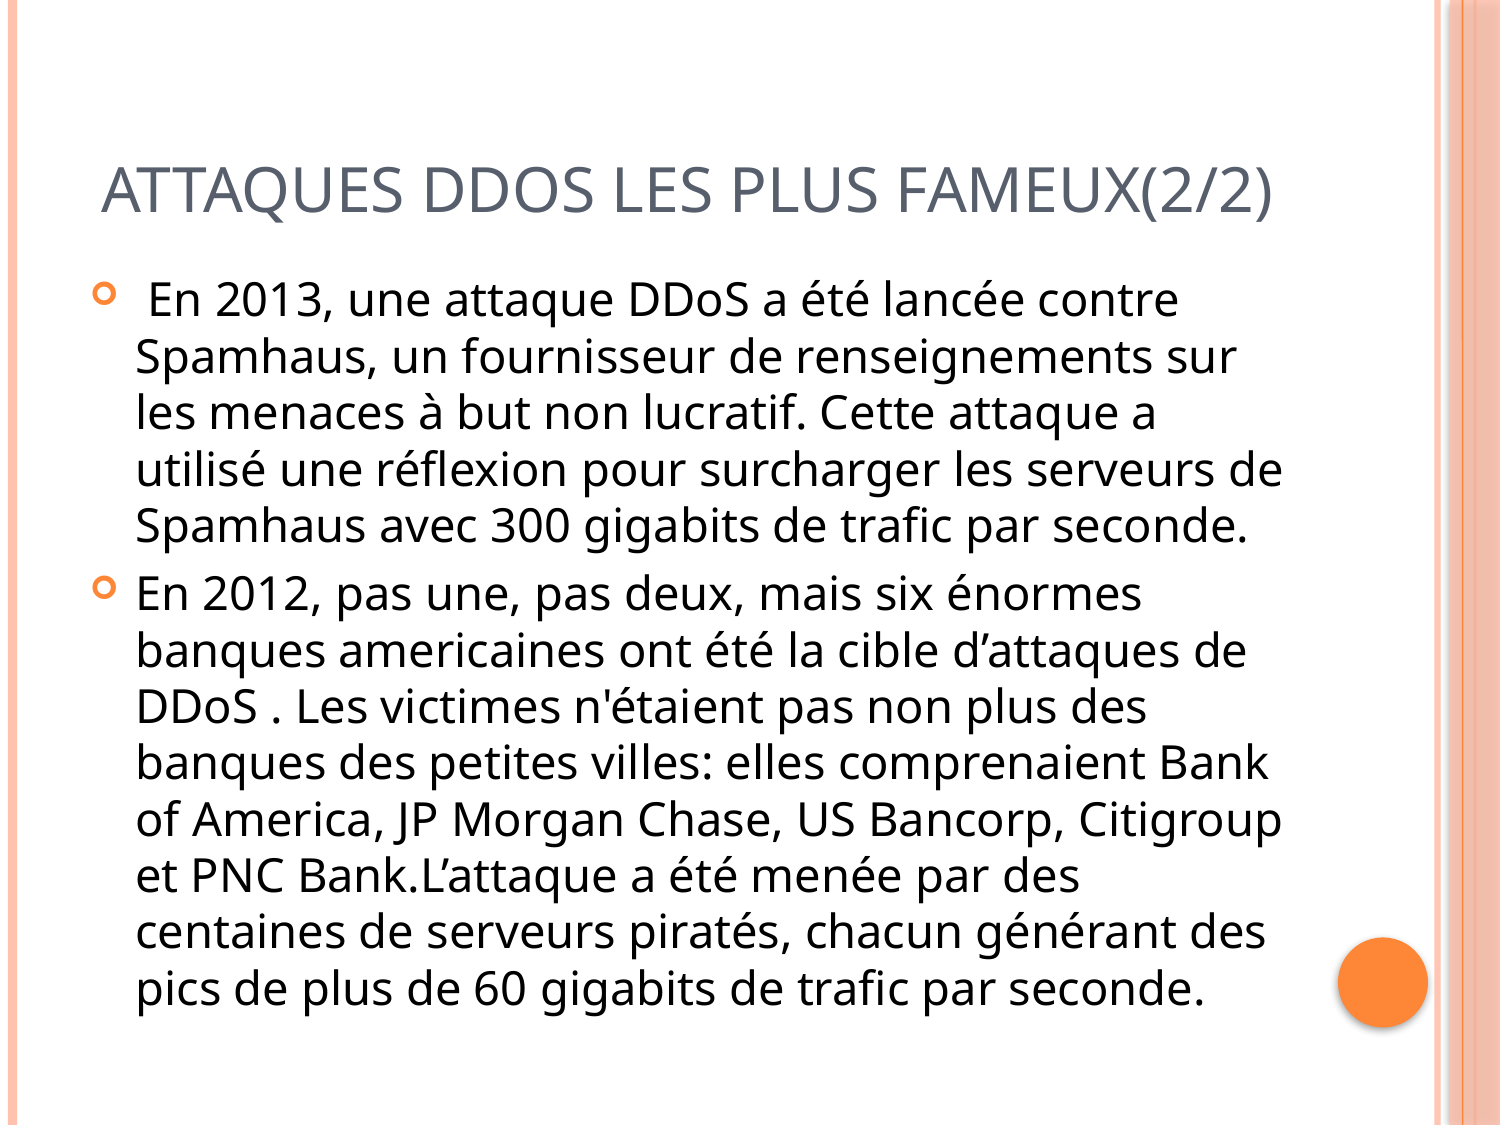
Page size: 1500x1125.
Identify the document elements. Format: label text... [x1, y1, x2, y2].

title attaques DDOS les plus fameux(2/2) [75, 45, 1300, 233]
list En 2013, une attaque DDoS a été lancée contre Spamhaus, un fournisseur de renseignements sur les menaces à but non lucratif. Cette attaque a utilisé une réflexion pour surcharger les serveurs de Spamhaus avec 300 gigabits de trafic par seconde. En 2012, pas une, pas deux, mais six énormes banques americaines ont été la cible d’attaques de DDoS . Les victimes n'étaient pas non plus des banques des petites villes: elles comprenaient Bank of America, JP Morgan Chase, US Bancorp, Citigroup et PNC Bank.L’attaque a été menée par des centaines de serveurs piratés, chacun générant des pics de plus de 60 gigabits de trafic par seconde. [75, 262, 1300, 1062]
